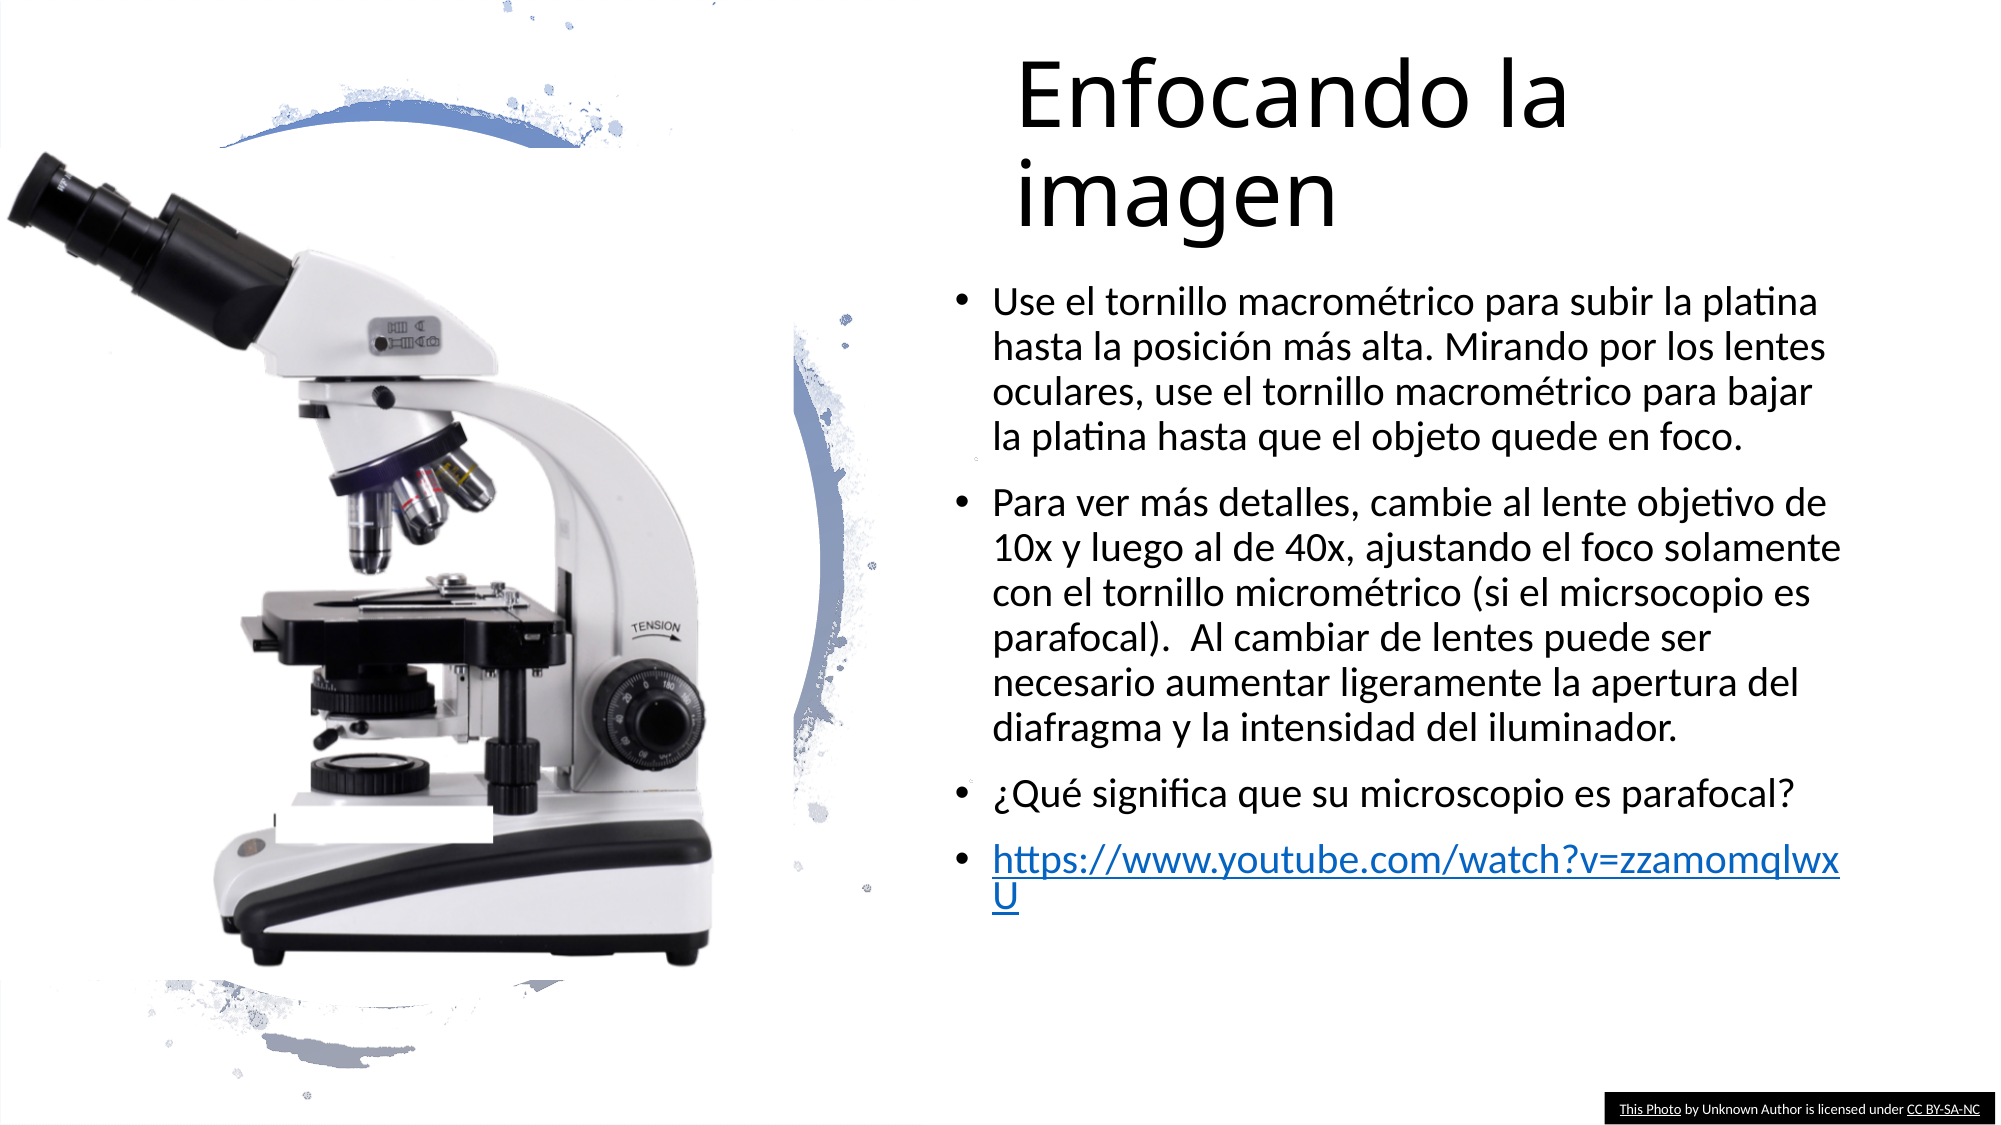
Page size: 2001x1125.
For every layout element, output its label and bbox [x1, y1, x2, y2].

list [0, 148, 794, 980]
picture [0, 0, 2000, 1125]
